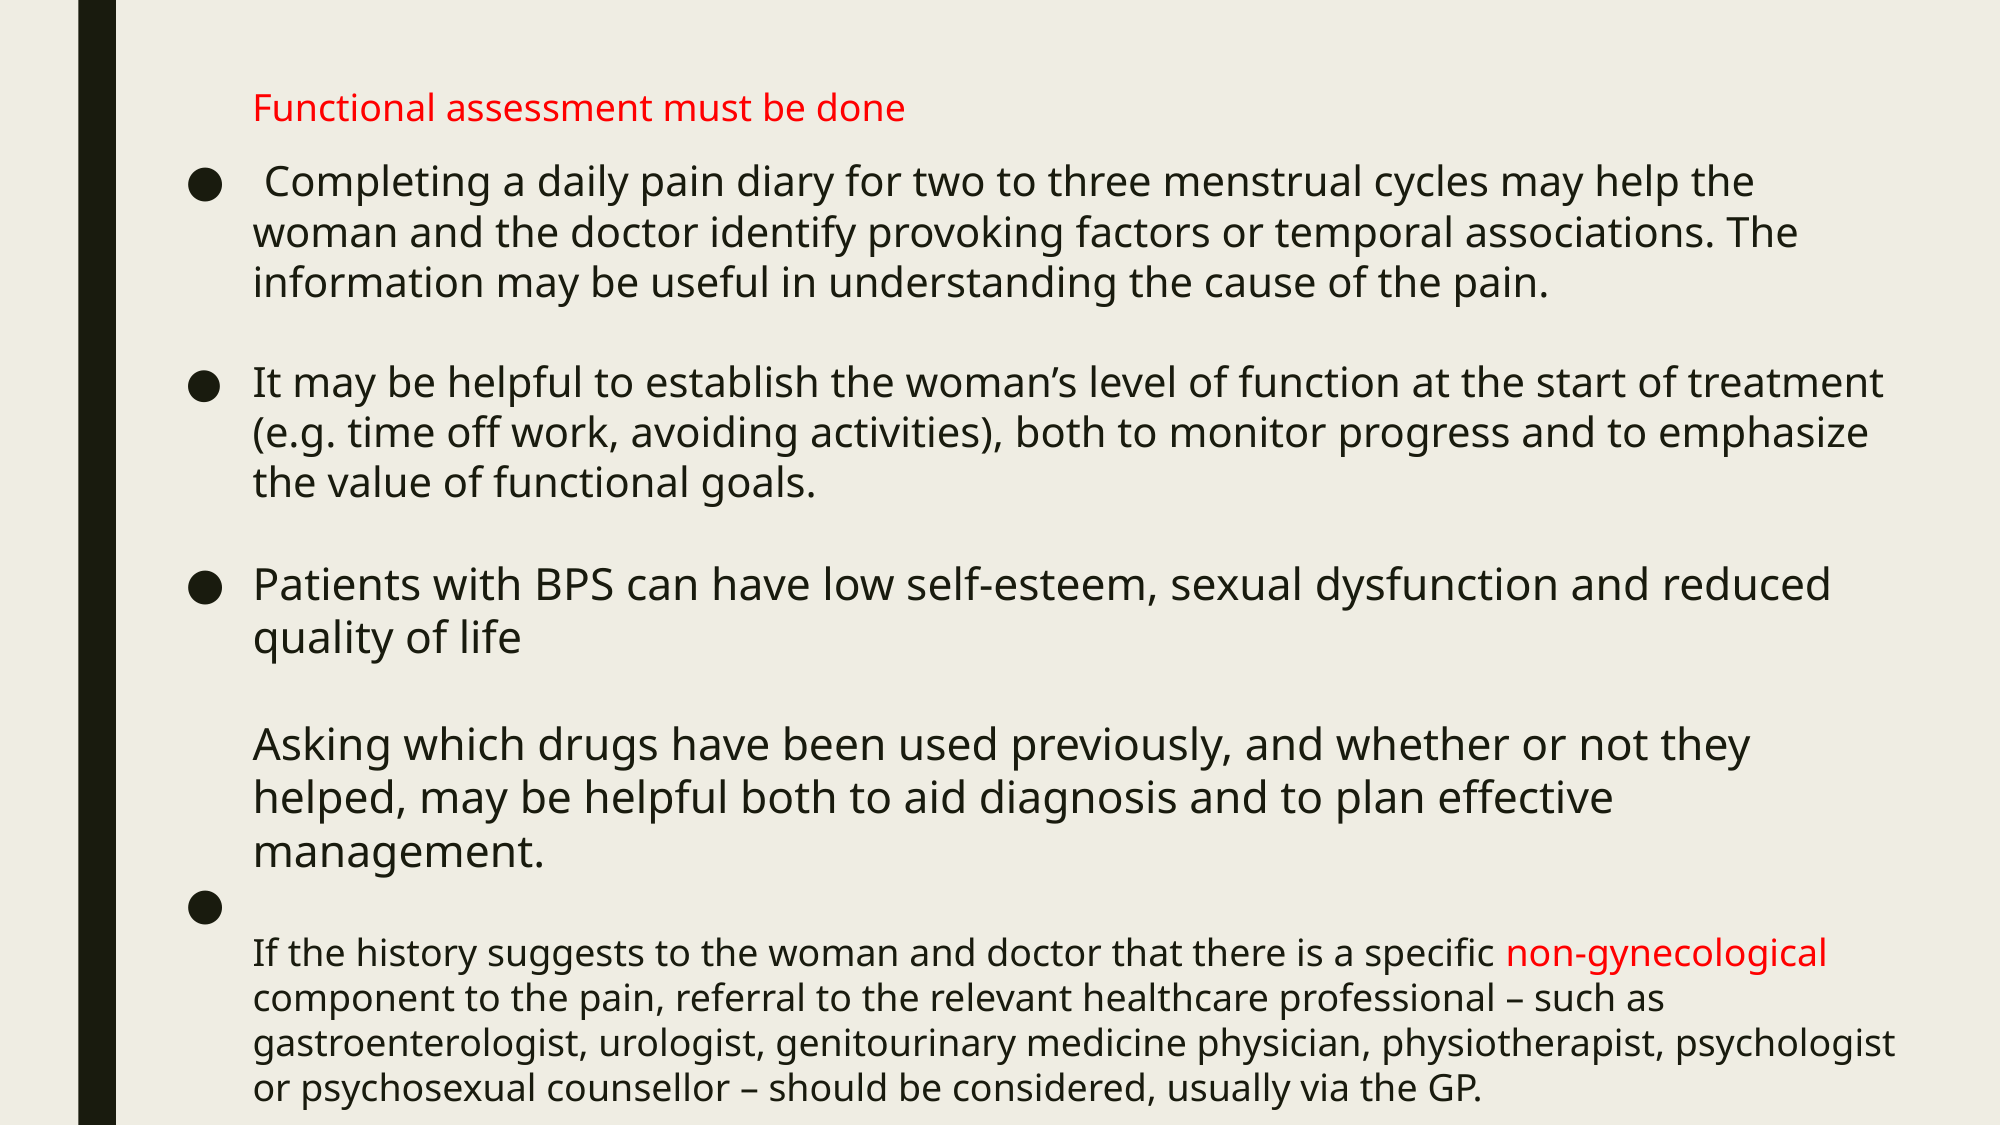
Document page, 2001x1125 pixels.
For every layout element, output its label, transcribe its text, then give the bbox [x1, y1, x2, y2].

text_box Functional assessment must be done [237, 76, 950, 137]
list Completing a daily pain diary for two to three menstrual cycles may help the woman and the doctor identify provoking factors or temporal associations. The information may be useful in understanding the cause of the pain. It may be helpful to establish the woman’s level of function at the start of treatment (e.g. time off work, avoiding activities), both to monitor progress and to emphasize the value of functional goals. Patients with BPS can have low self-esteem, sexual dysfunction and reduced quality of life Asking which drugs have been used previously, and whether or not they helped, may be helpful both to aid diagnosis and to plan effective management. If the history suggests to the woman and doctor that there is a specific non-gynecological component to the pain, referral to the relevant healthcare professional – such as gastroenterologist, urologist, genitourinary medicine physician, physiotherapist, psychologist or psychosexual counsellor – should be considered, usually via the GP. [137, 137, 1914, 1049]
